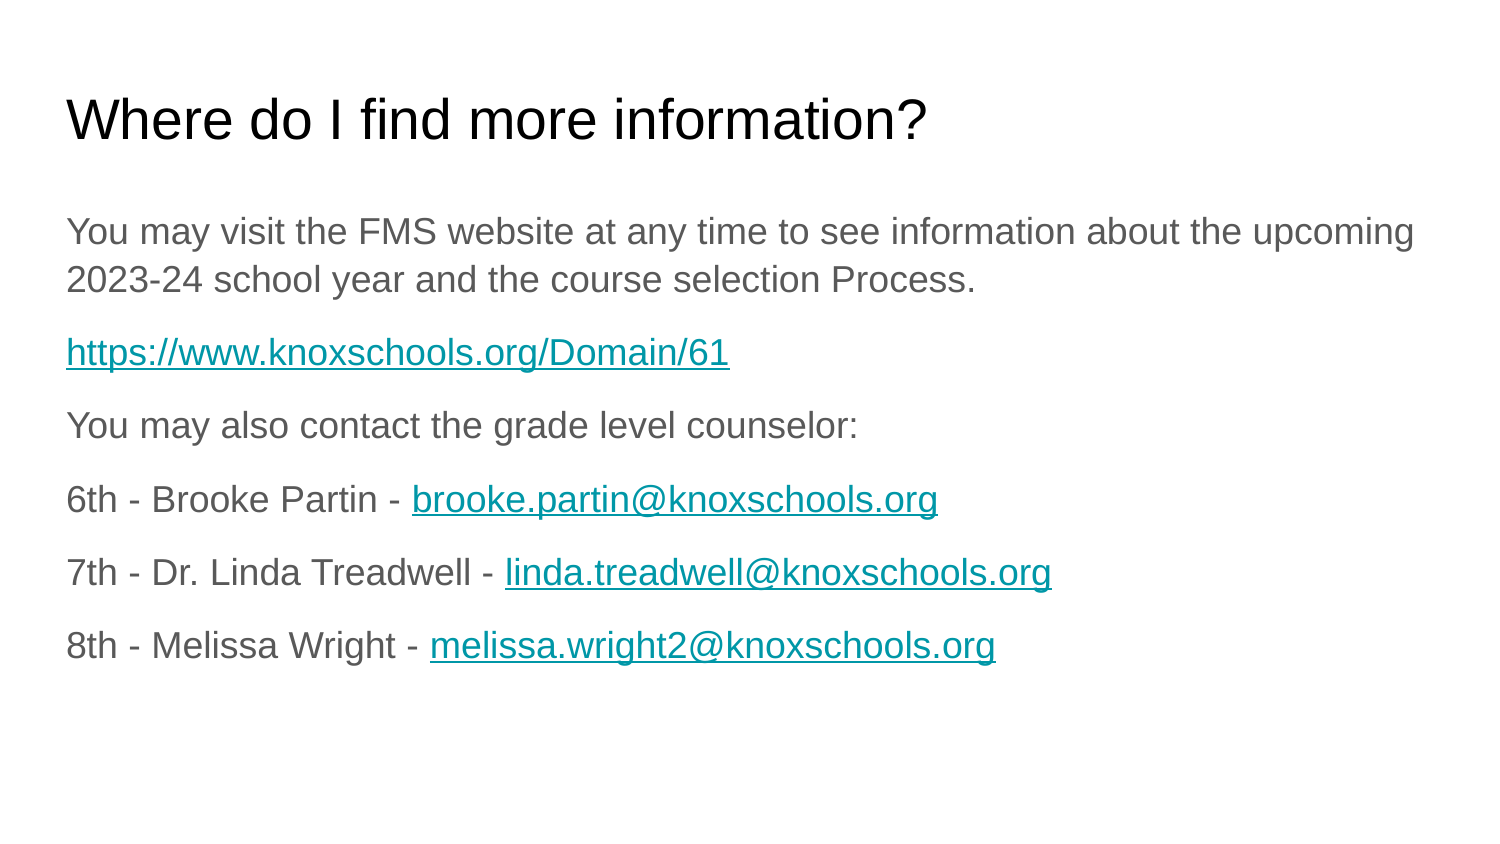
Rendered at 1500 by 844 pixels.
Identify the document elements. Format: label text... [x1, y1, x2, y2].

list You may visit the FMS website at any time to see information about the upcoming 2023-24 school year and the course selection Process. https://www.knoxschools.org/Domain/61 You may also contact the grade level counselor: 6th - Brooke Partin - brooke.partin@knoxschools.org 7th - Dr. Linda Treadwell - linda.treadwell@knoxschools.org 8th - Melissa Wright - melissa.wright2@knoxschools.org [51, 189, 1449, 750]
title Where do I find more information? [51, 72, 1449, 167]
